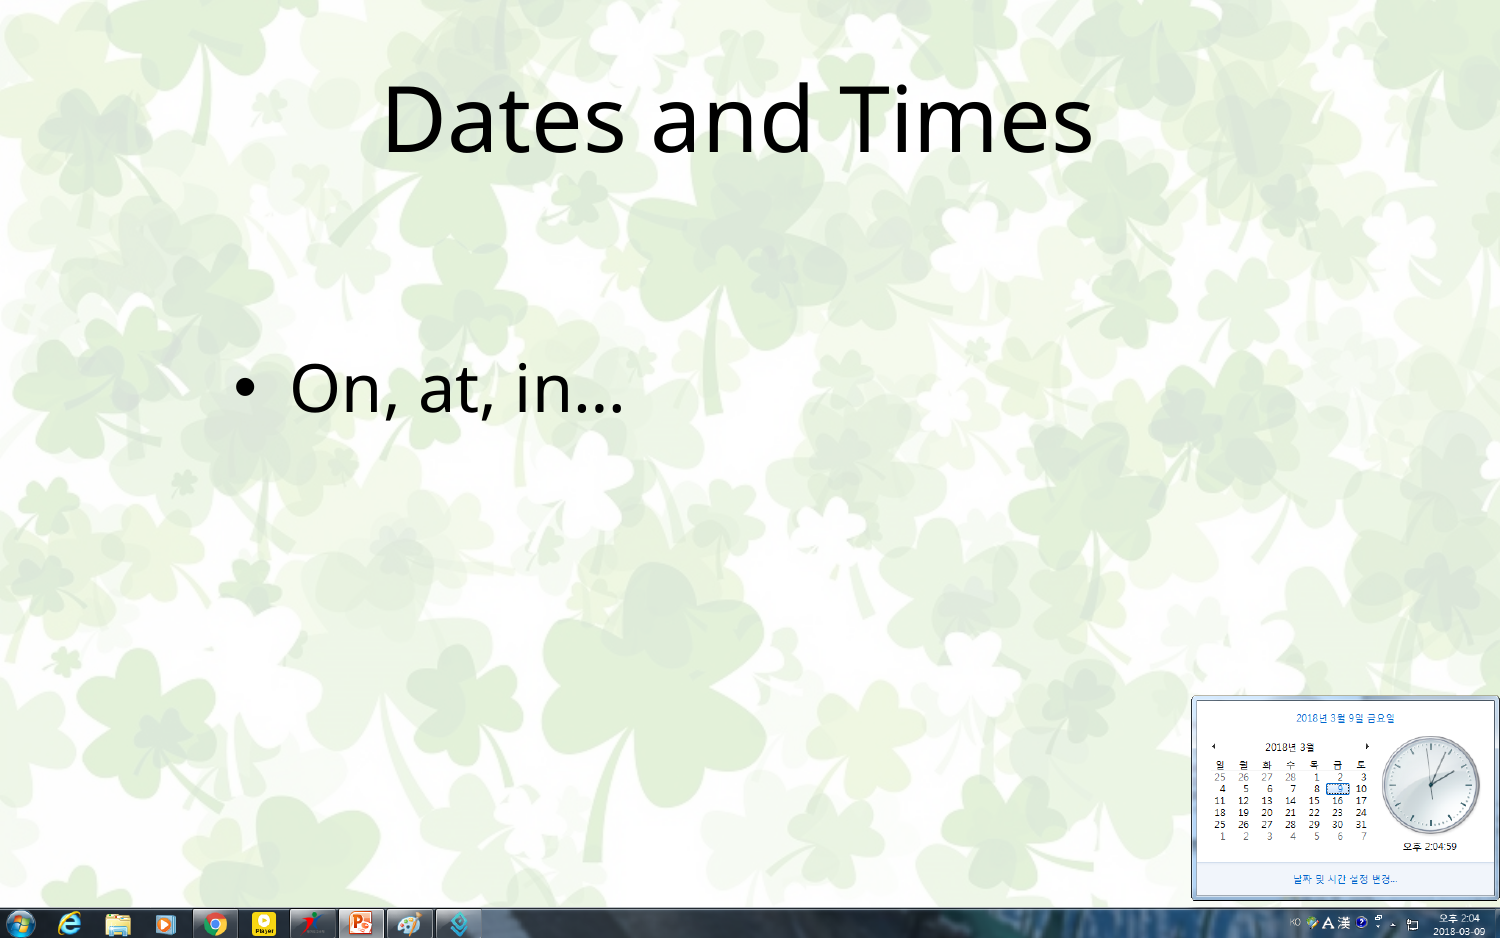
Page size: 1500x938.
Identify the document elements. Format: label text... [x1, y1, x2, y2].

list On, at, in… [218, 338, 1425, 572]
picture [0, 573, 1500, 938]
title Dates and Times [75, 37, 1425, 194]
